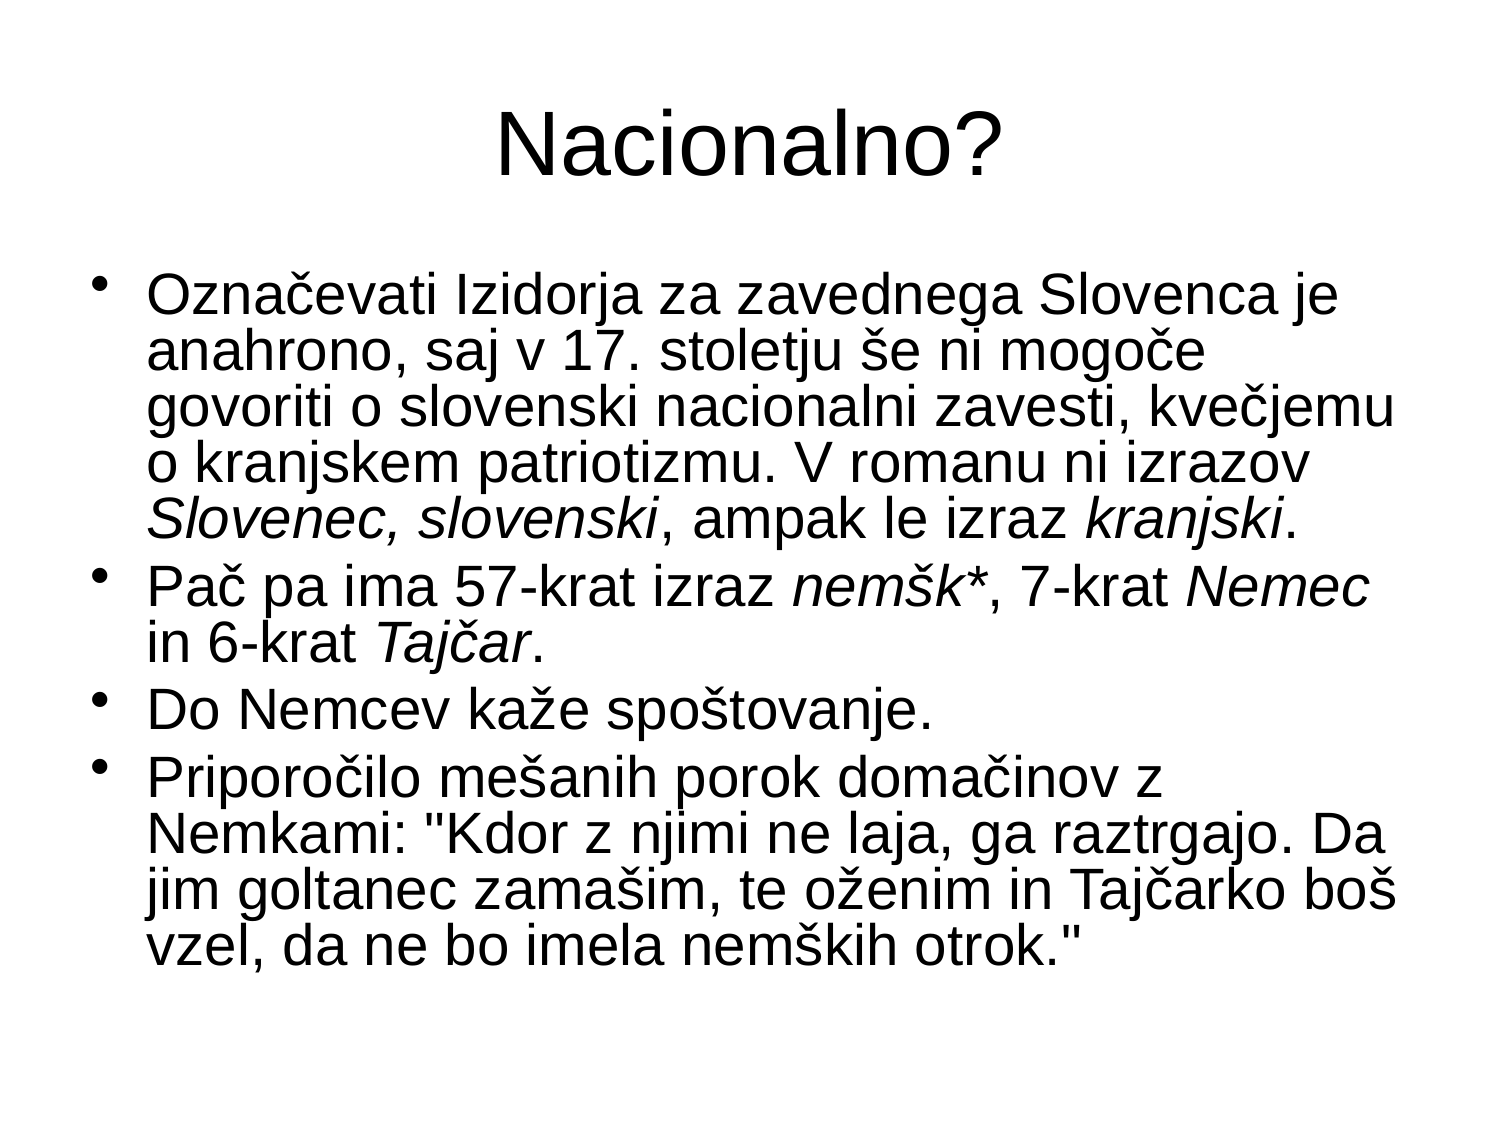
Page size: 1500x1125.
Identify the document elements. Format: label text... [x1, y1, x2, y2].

list Označevati Izidorja za zavednega Slovenca je anahrono, saj v 17. stoletju še ni mogoče govoriti o slovenski nacionalni zavesti, kvečjemu o kranjskem patriotizmu. V romanu ni izrazov Slovenec, slovenski, ampak le izraz kranjski. Pač pa ima 57-krat izraz nemšk*, 7-krat Nemec in 6-krat Tajčar. Do Nemcev kaže spoštovanje. Priporočilo mešanih porok domačinov z Nemkami: "Kdor z njimi ne laja, ga raztrgajo. Da jim goltanec zamašim, te oženim in Tajčarko boš vzel, da ne bo imela nemških otrok." [74, 262, 1426, 1006]
title Nacionalno? [74, 44, 1426, 233]
